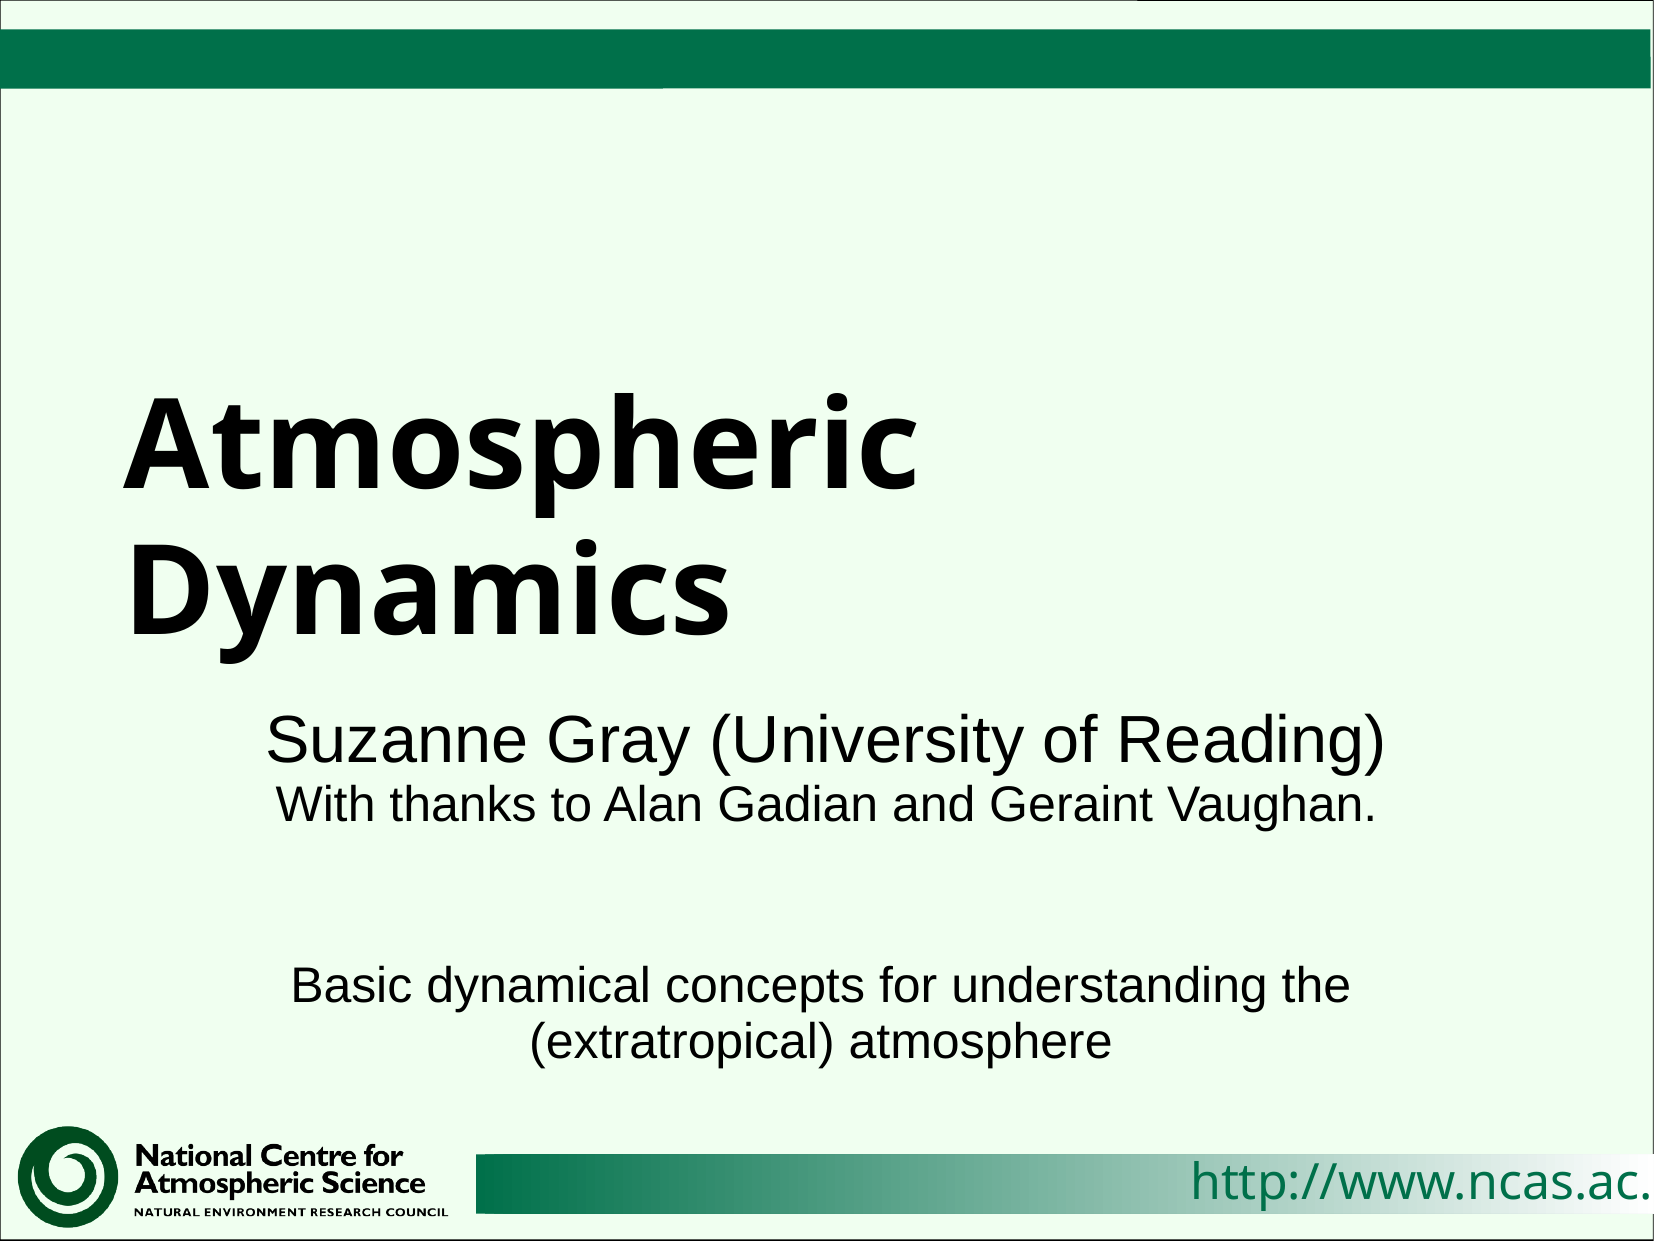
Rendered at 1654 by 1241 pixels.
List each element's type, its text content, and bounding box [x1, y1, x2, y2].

title Atmospheric Dynamics [123, 384, 1530, 652]
subtitle Suzanne Gray (University of Reading) With thanks to Alan Gadian and Geraint Vaughan. [247, 702, 1406, 950]
text_box Basic dynamical concepts for understanding the (extratropical) atmosphere [129, 950, 1512, 1077]
picture [14, 1123, 453, 1229]
